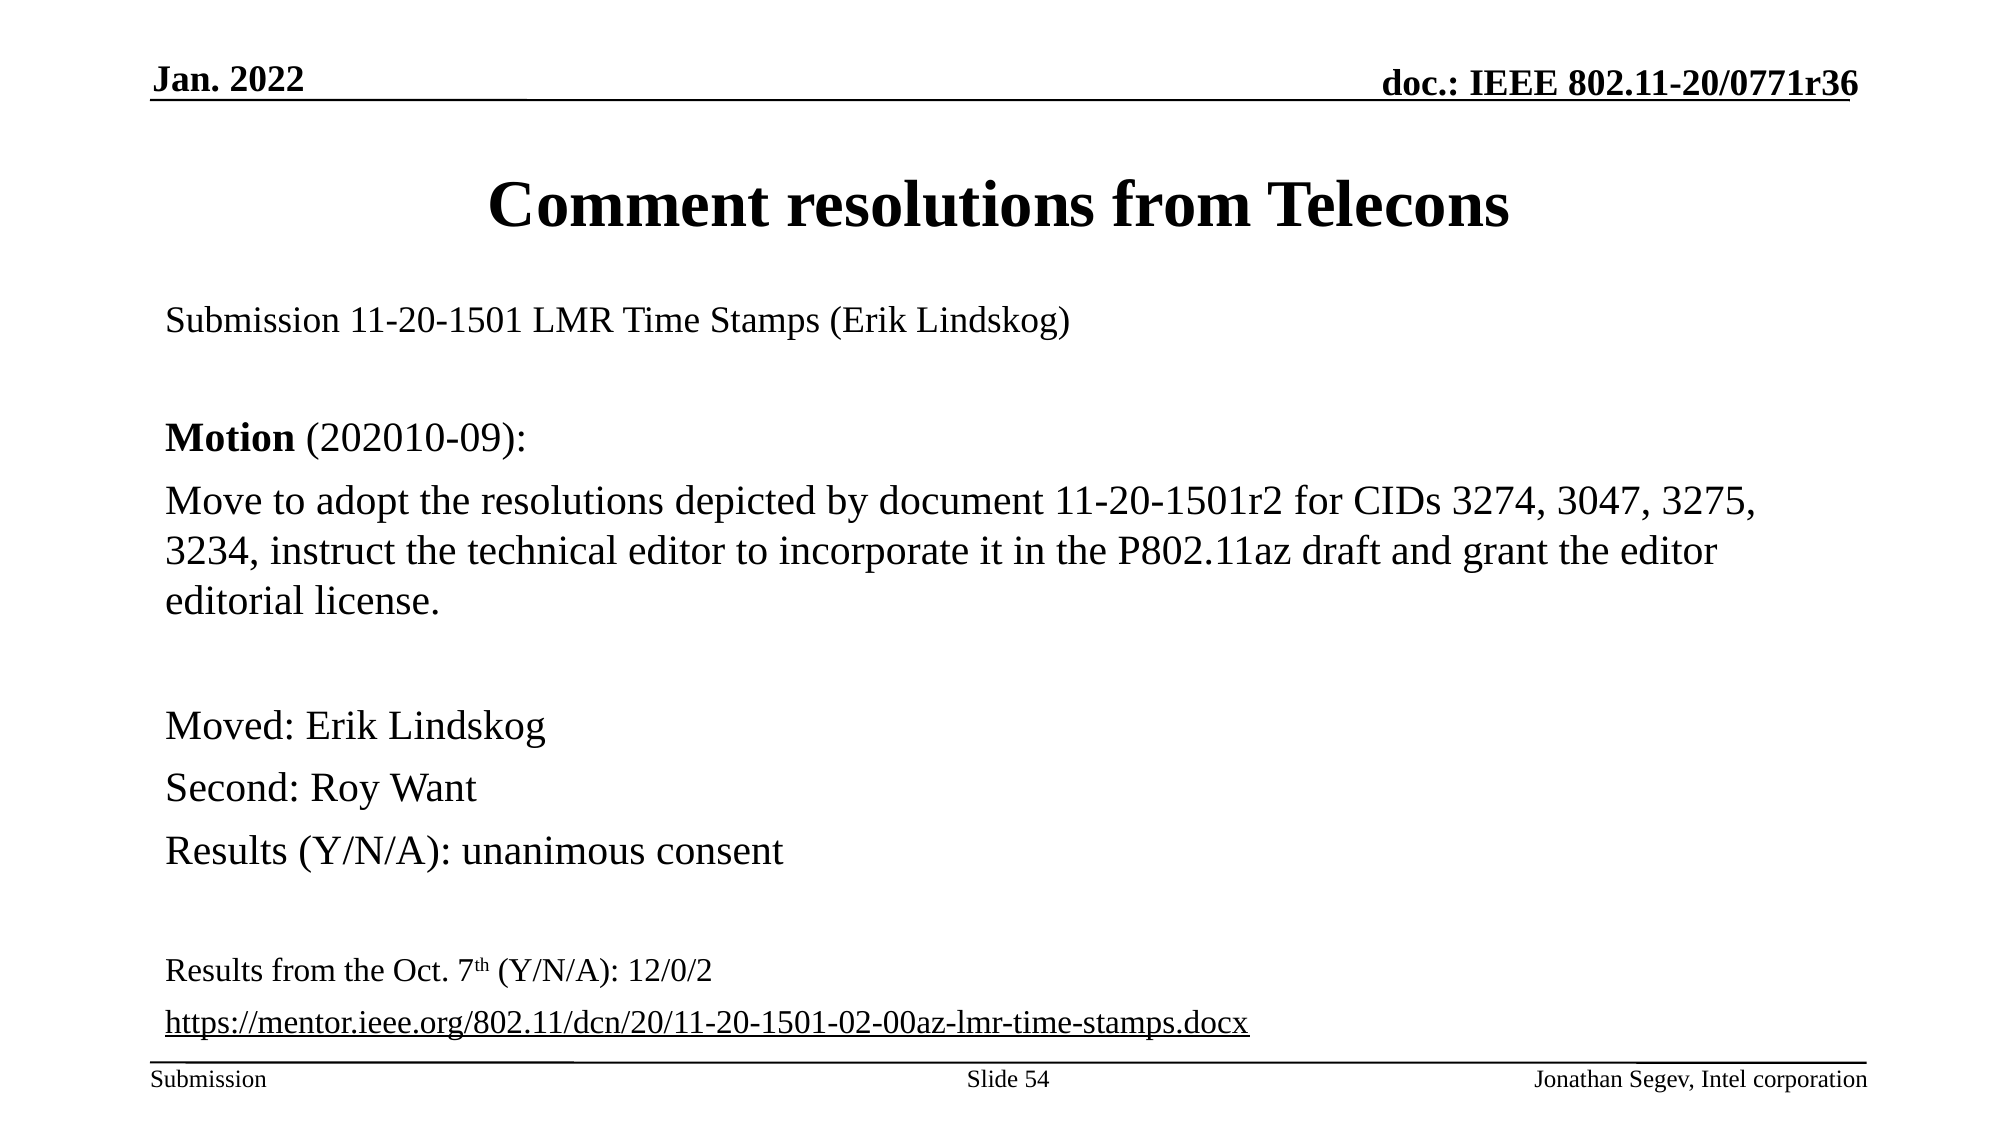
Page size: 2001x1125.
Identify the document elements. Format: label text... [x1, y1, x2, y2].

slide_number Slide 54 [950, 1061, 1067, 1123]
list Submission 11-20-1501 LMR Time Stamps (Erik Lindskog) Motion (202010-09): Move to adopt the resolutions depicted by document 11-20-1501r2 for CIDs 3274, 3047, 3275, 3234, instruct the technical editor to incorporate it in the P802.11az draft and grant the editor editorial license. Moved: Erik Lindskog Second: Roy Want Results (Y/N/A): unanimous consent Results from the Oct. 7th (Y/N/A): 12/0/2 https://mentor.ieee.org/802.11/dcn/20/11-20-1501-02-00az-lmr-time-stamps.docx [149, 286, 1850, 1000]
footer Jonathan Segev, Intel corporation [1171, 1061, 1869, 1093]
title Comment resolutions from Telecons [149, 112, 1850, 286]
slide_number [152, 54, 563, 100]
